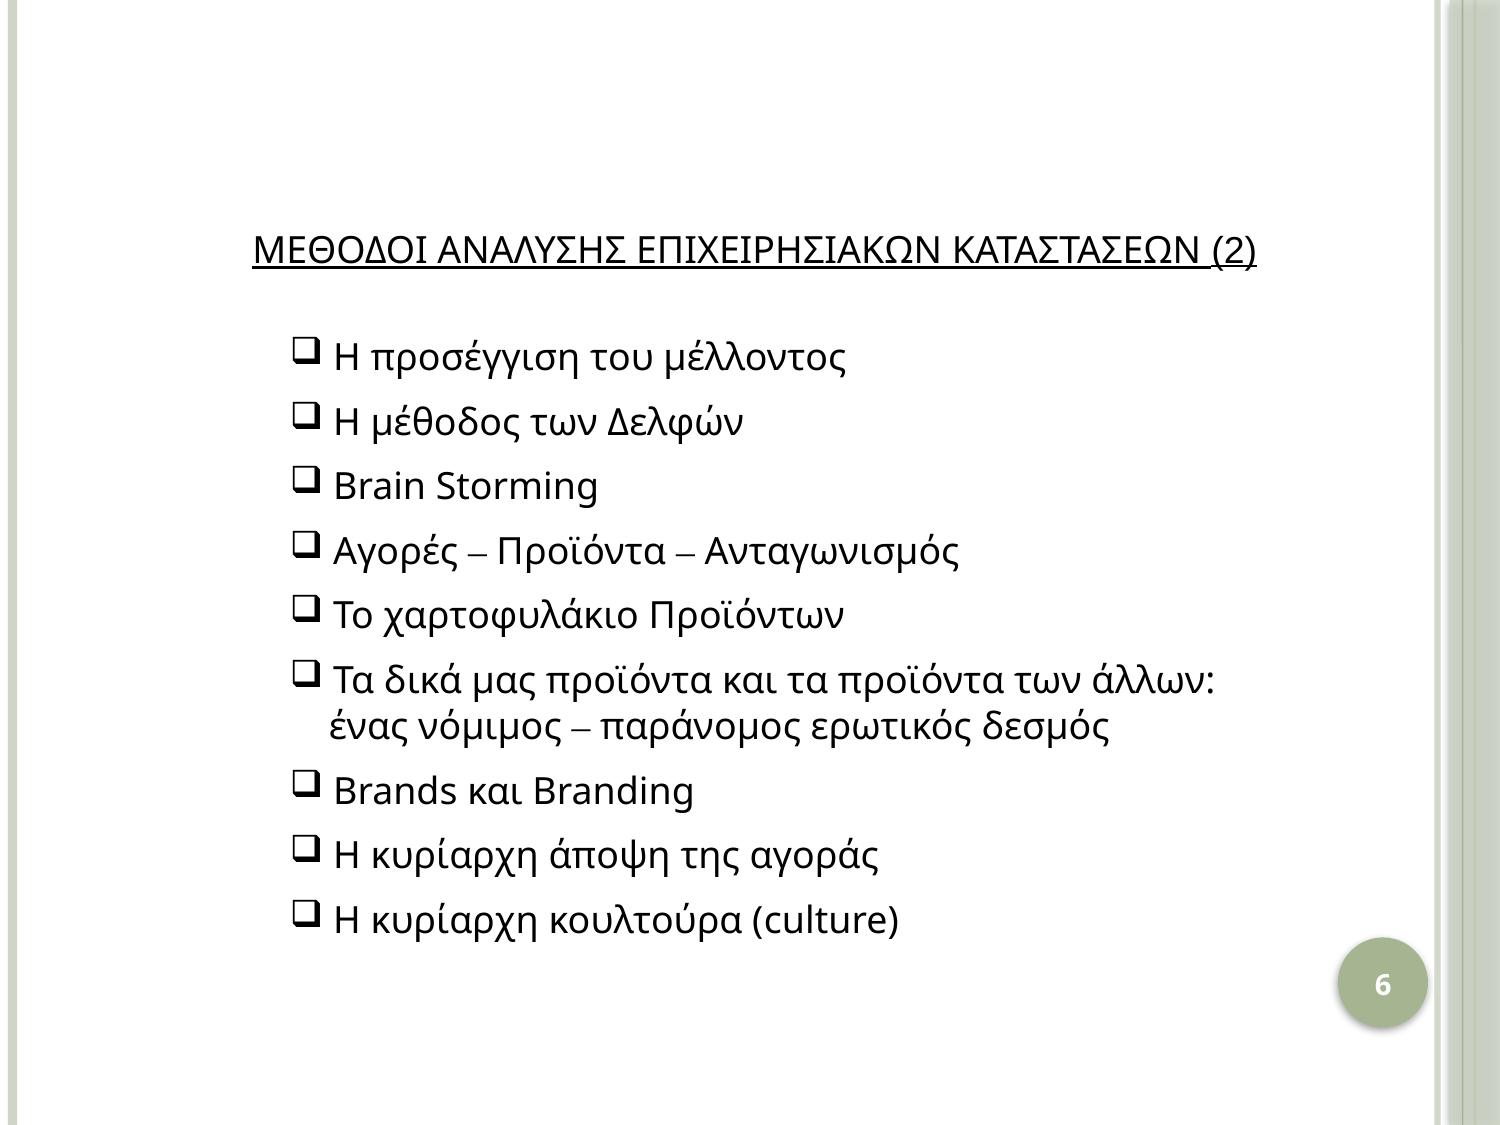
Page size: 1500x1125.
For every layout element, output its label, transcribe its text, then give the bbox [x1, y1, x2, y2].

text_box Η προσέγγιση του μέλλοντος Η μέθοδος των Δελφών Brain Storming Αγορές – Προϊόντα – Ανταγωνισμός Το χαρτοφυλάκιο Προϊόντων Τα δικά μας προϊόντα και τα προϊόντα των άλλων: ένας νόμιμος – παράνομος ερωτικός δεσμός Brands και Branding Η κυρίαρχη άποψη της αγοράς Η κυρίαρχη κουλτούρα (culture) [274, 324, 1338, 949]
slide_number 6 [1333, 940, 1434, 1027]
text_box ΜΕΘΟΔΟΙ ΑΝΑΛΥΣΗΣ ΕΠΙΧΕΙΡΗΣΙΑΚΩΝ ΚΑΤΑΣΤΑΣΕΩΝ (2) [237, 187, 1438, 289]
